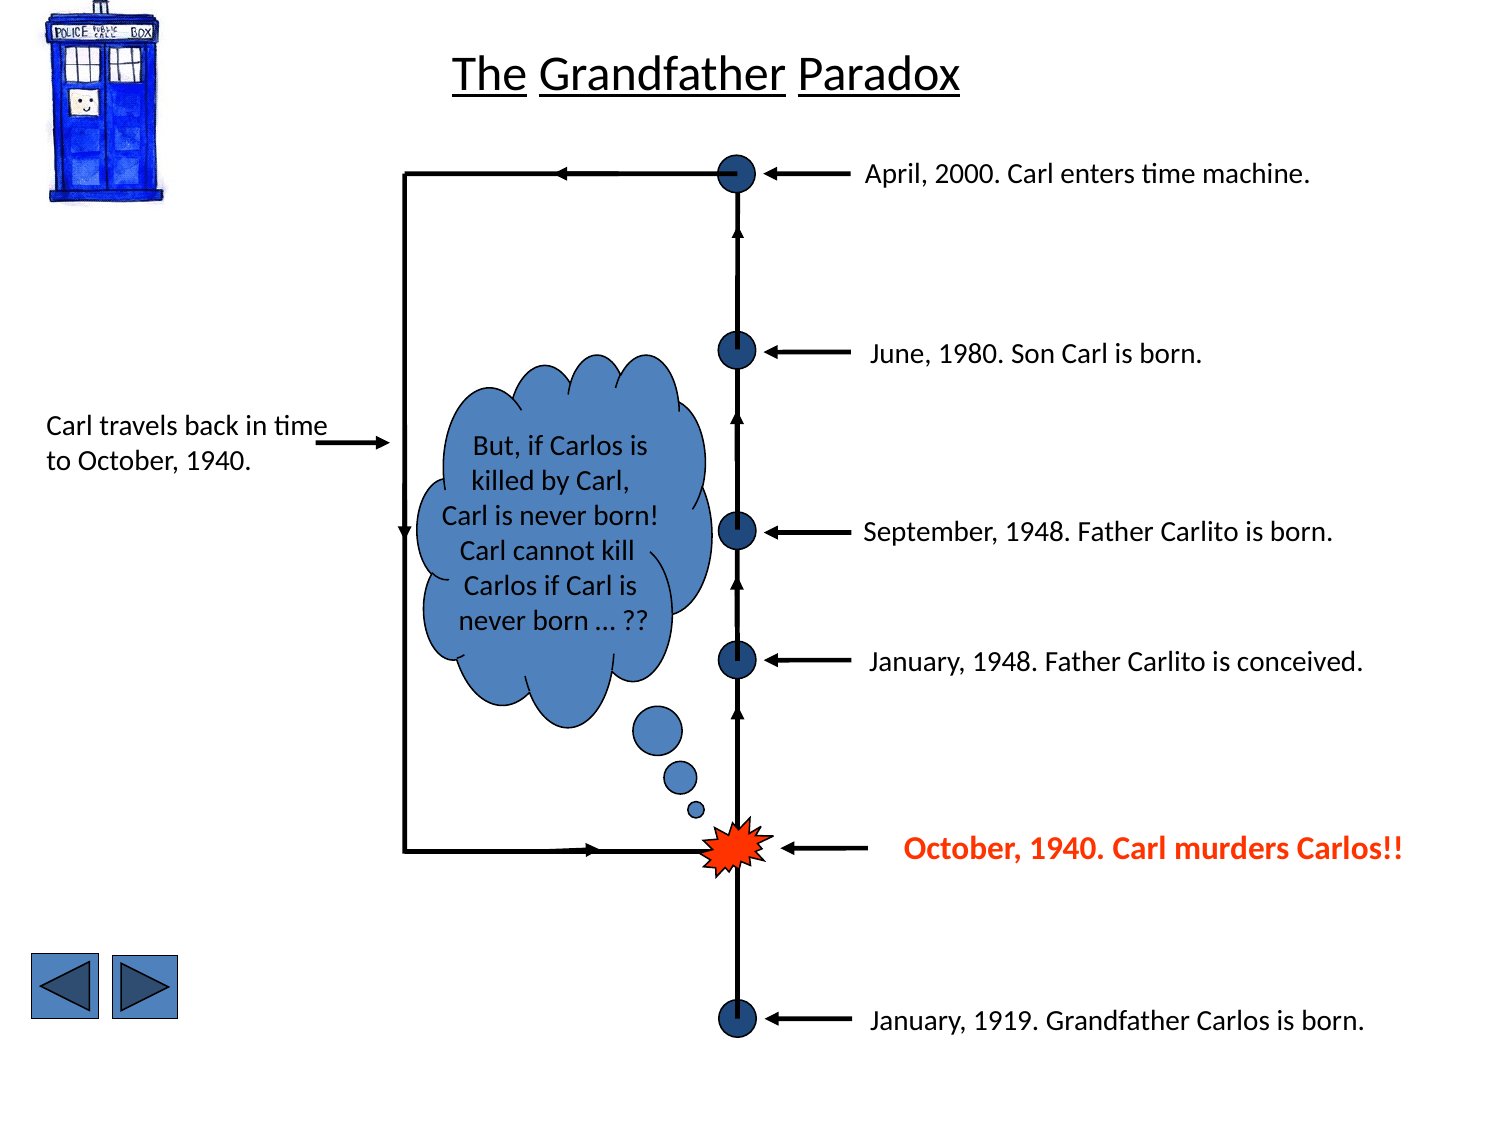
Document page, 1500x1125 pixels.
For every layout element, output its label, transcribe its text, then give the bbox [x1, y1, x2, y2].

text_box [762, 146, 1336, 197]
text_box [31, 398, 391, 484]
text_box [763, 634, 1383, 686]
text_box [763, 505, 1349, 556]
text_box [718, 155, 756, 192]
text_box [742, 332, 756, 369]
text_box [703, 860, 733, 878]
title The Grandfather Paradox [399, 26, 1013, 115]
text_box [763, 326, 1222, 378]
text_box [741, 817, 774, 866]
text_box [780, 818, 1439, 875]
text_box [718, 642, 733, 679]
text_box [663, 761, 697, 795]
text_box [703, 822, 733, 847]
text_box [718, 332, 732, 368]
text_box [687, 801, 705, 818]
text_box [718, 1000, 757, 1038]
picture [0, 0, 341, 233]
text_box [720, 182, 732, 193]
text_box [764, 993, 1383, 1045]
text_box [741, 512, 756, 549]
text_box [31, 953, 99, 1019]
text_box But, if Carlos is killed by Carl, Carl is never born! Carl cannot kill Carlos if Carl is never born … ?? [416, 355, 713, 728]
text_box [112, 955, 178, 1019]
text_box [741, 641, 756, 679]
text_box [718, 513, 731, 549]
text_box But, if Carlos is killed by Carl, Carl is never born! Carl cannot kill Carlos if Carl is never born … ?? [632, 706, 683, 756]
